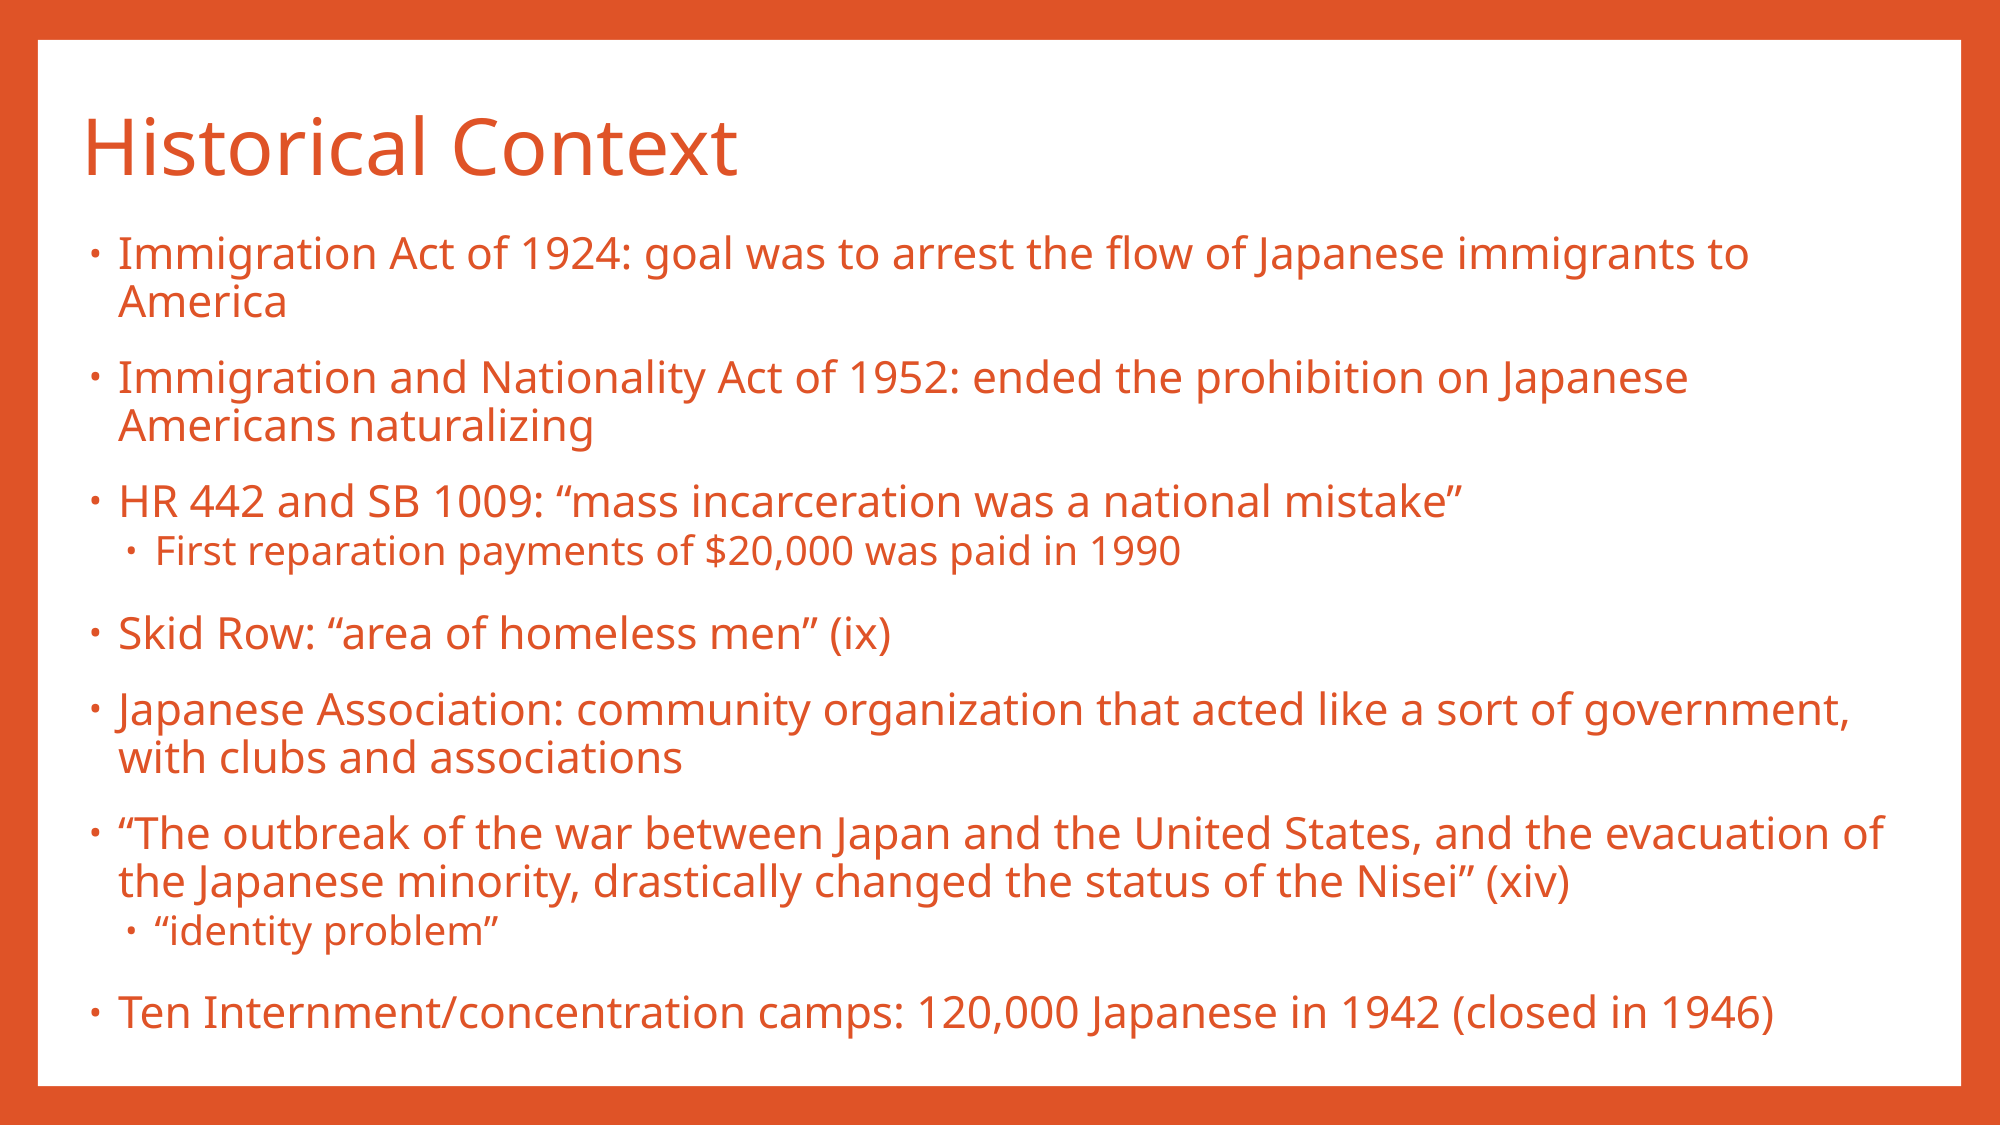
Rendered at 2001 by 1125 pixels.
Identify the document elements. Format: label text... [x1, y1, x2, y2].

list Immigration Act of 1924: goal was to arrest the flow of Japanese immigrants to America Immigration and Nationality Act of 1952: ended the prohibition on Japanese Americans naturalizing HR 442 and SB 1009: “mass incarceration was a national mistake” First reparation payments of $20,000 was paid in 1990 Skid Row: “area of homeless men” (ix) Japanese Association: community organization that acted like a sort of government, with clubs and associations “The outbreak of the war between Japan and the United States, and the evacuation of the Japanese minority, drastically changed the status of the Nisei” (xiv) “identity problem” Ten Internment/concentration camps: 120,000 Japanese in 1942 (closed in 1946) [66, 223, 1927, 1055]
title Historical Context [66, 99, 1927, 201]
